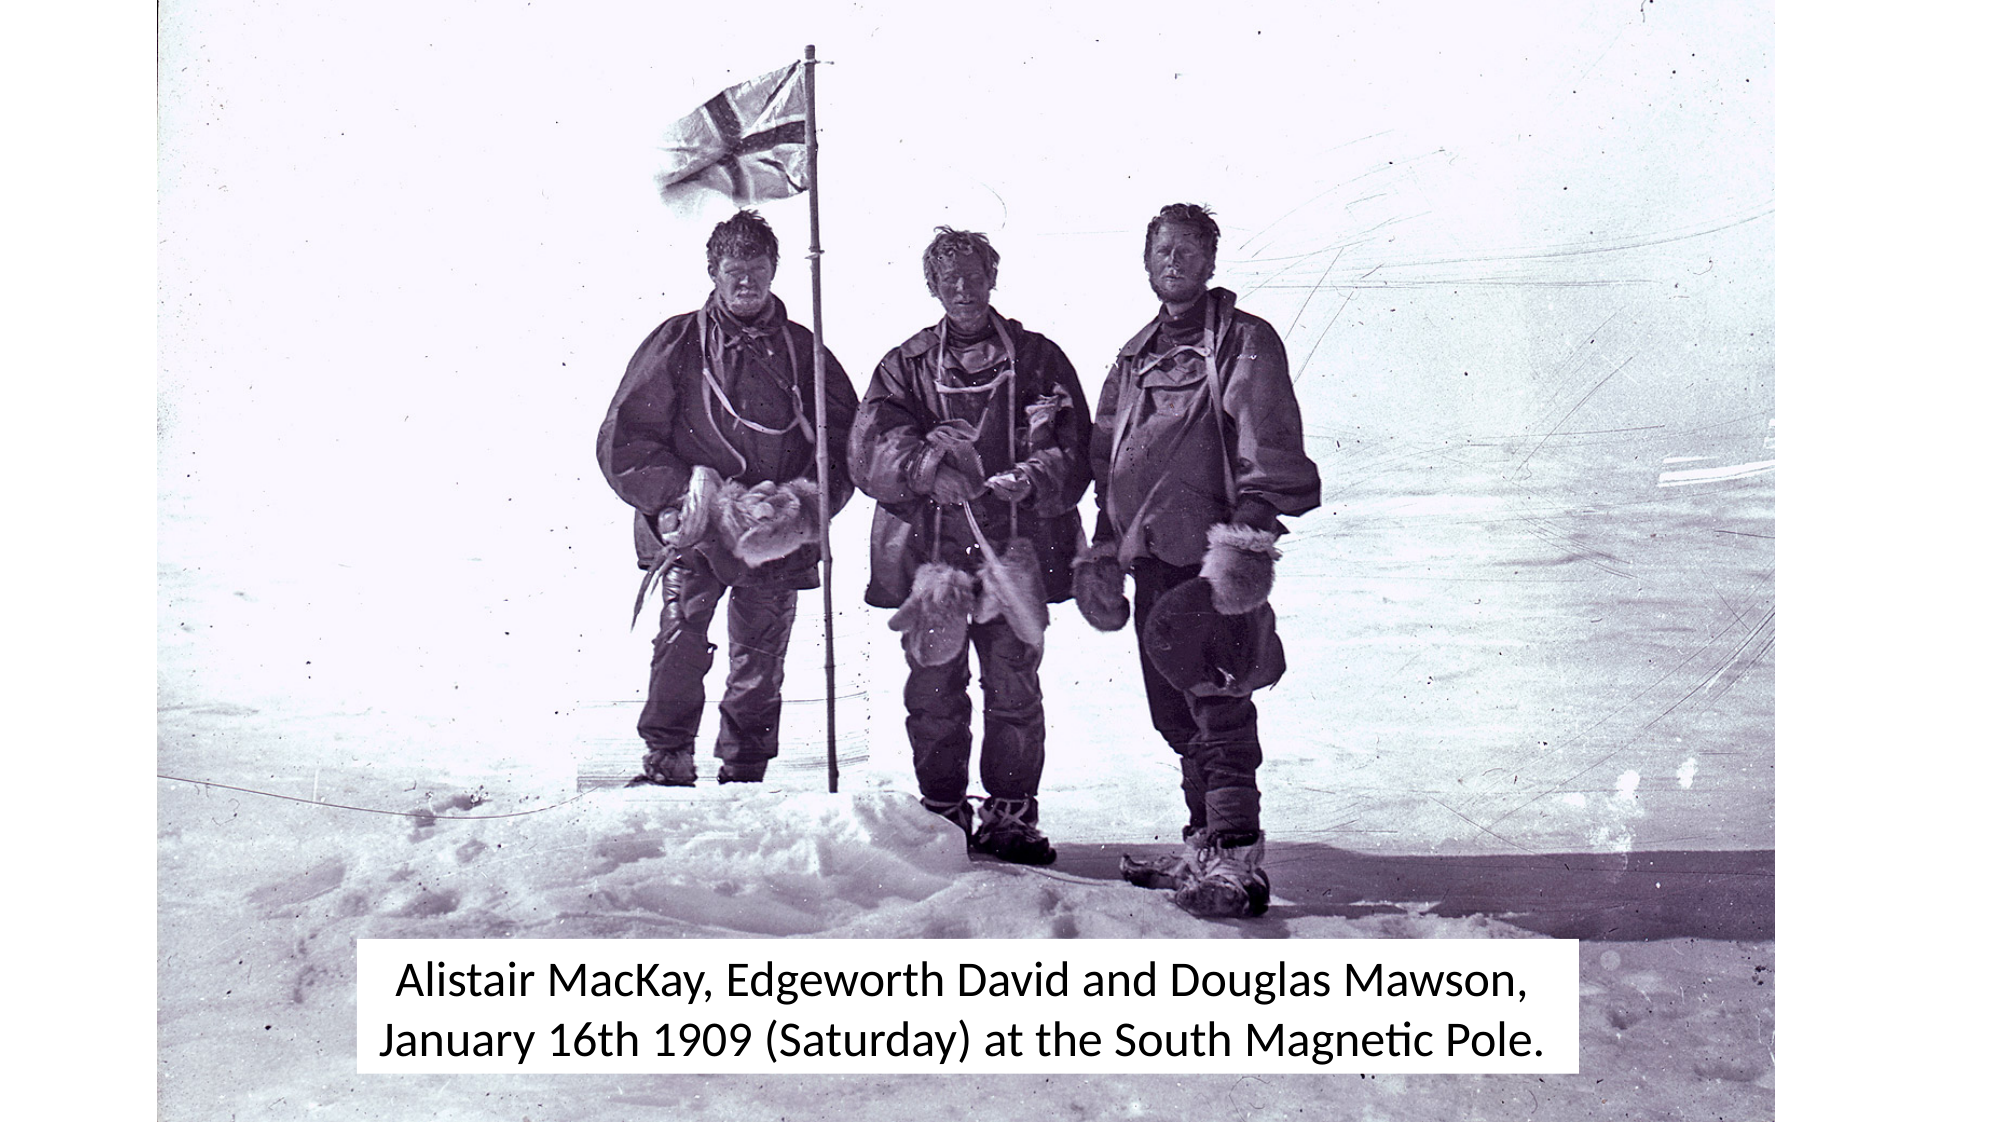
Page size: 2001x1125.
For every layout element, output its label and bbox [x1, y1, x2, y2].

picture [157, 0, 1775, 1122]
